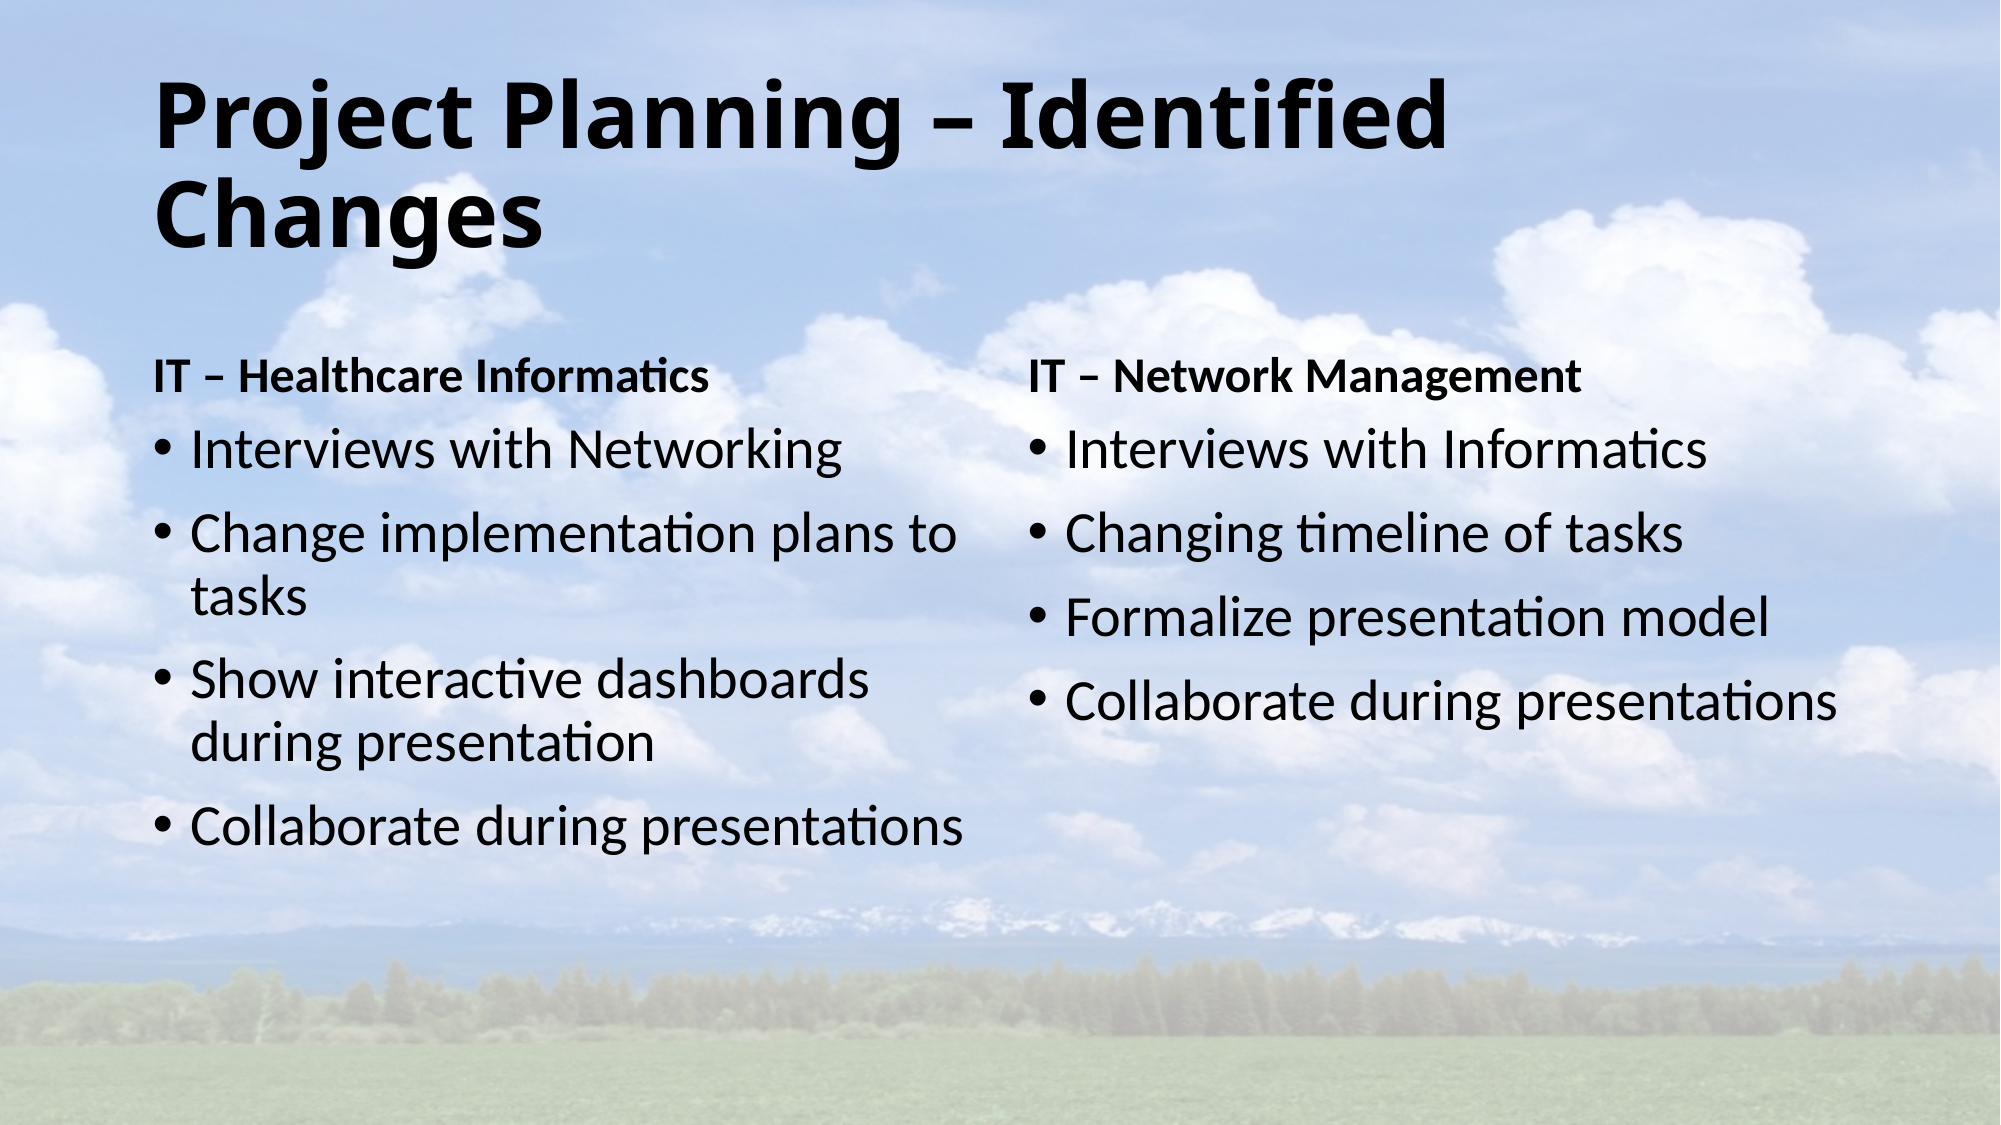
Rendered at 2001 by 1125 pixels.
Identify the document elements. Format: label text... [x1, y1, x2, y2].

list Interviews with Informatics Changing timeline of tasks Formalize presentation model Collaborate during presentations [1012, 410, 1863, 1016]
list IT – Network Management [1012, 275, 1863, 410]
list IT – Healthcare Informatics [137, 275, 984, 410]
title Project Planning – Identified Changes [137, 59, 1863, 278]
list Interviews with Networking Change implementation plans to tasks Show interactive dashboards during presentation Collaborate during presentations [137, 410, 984, 1016]
